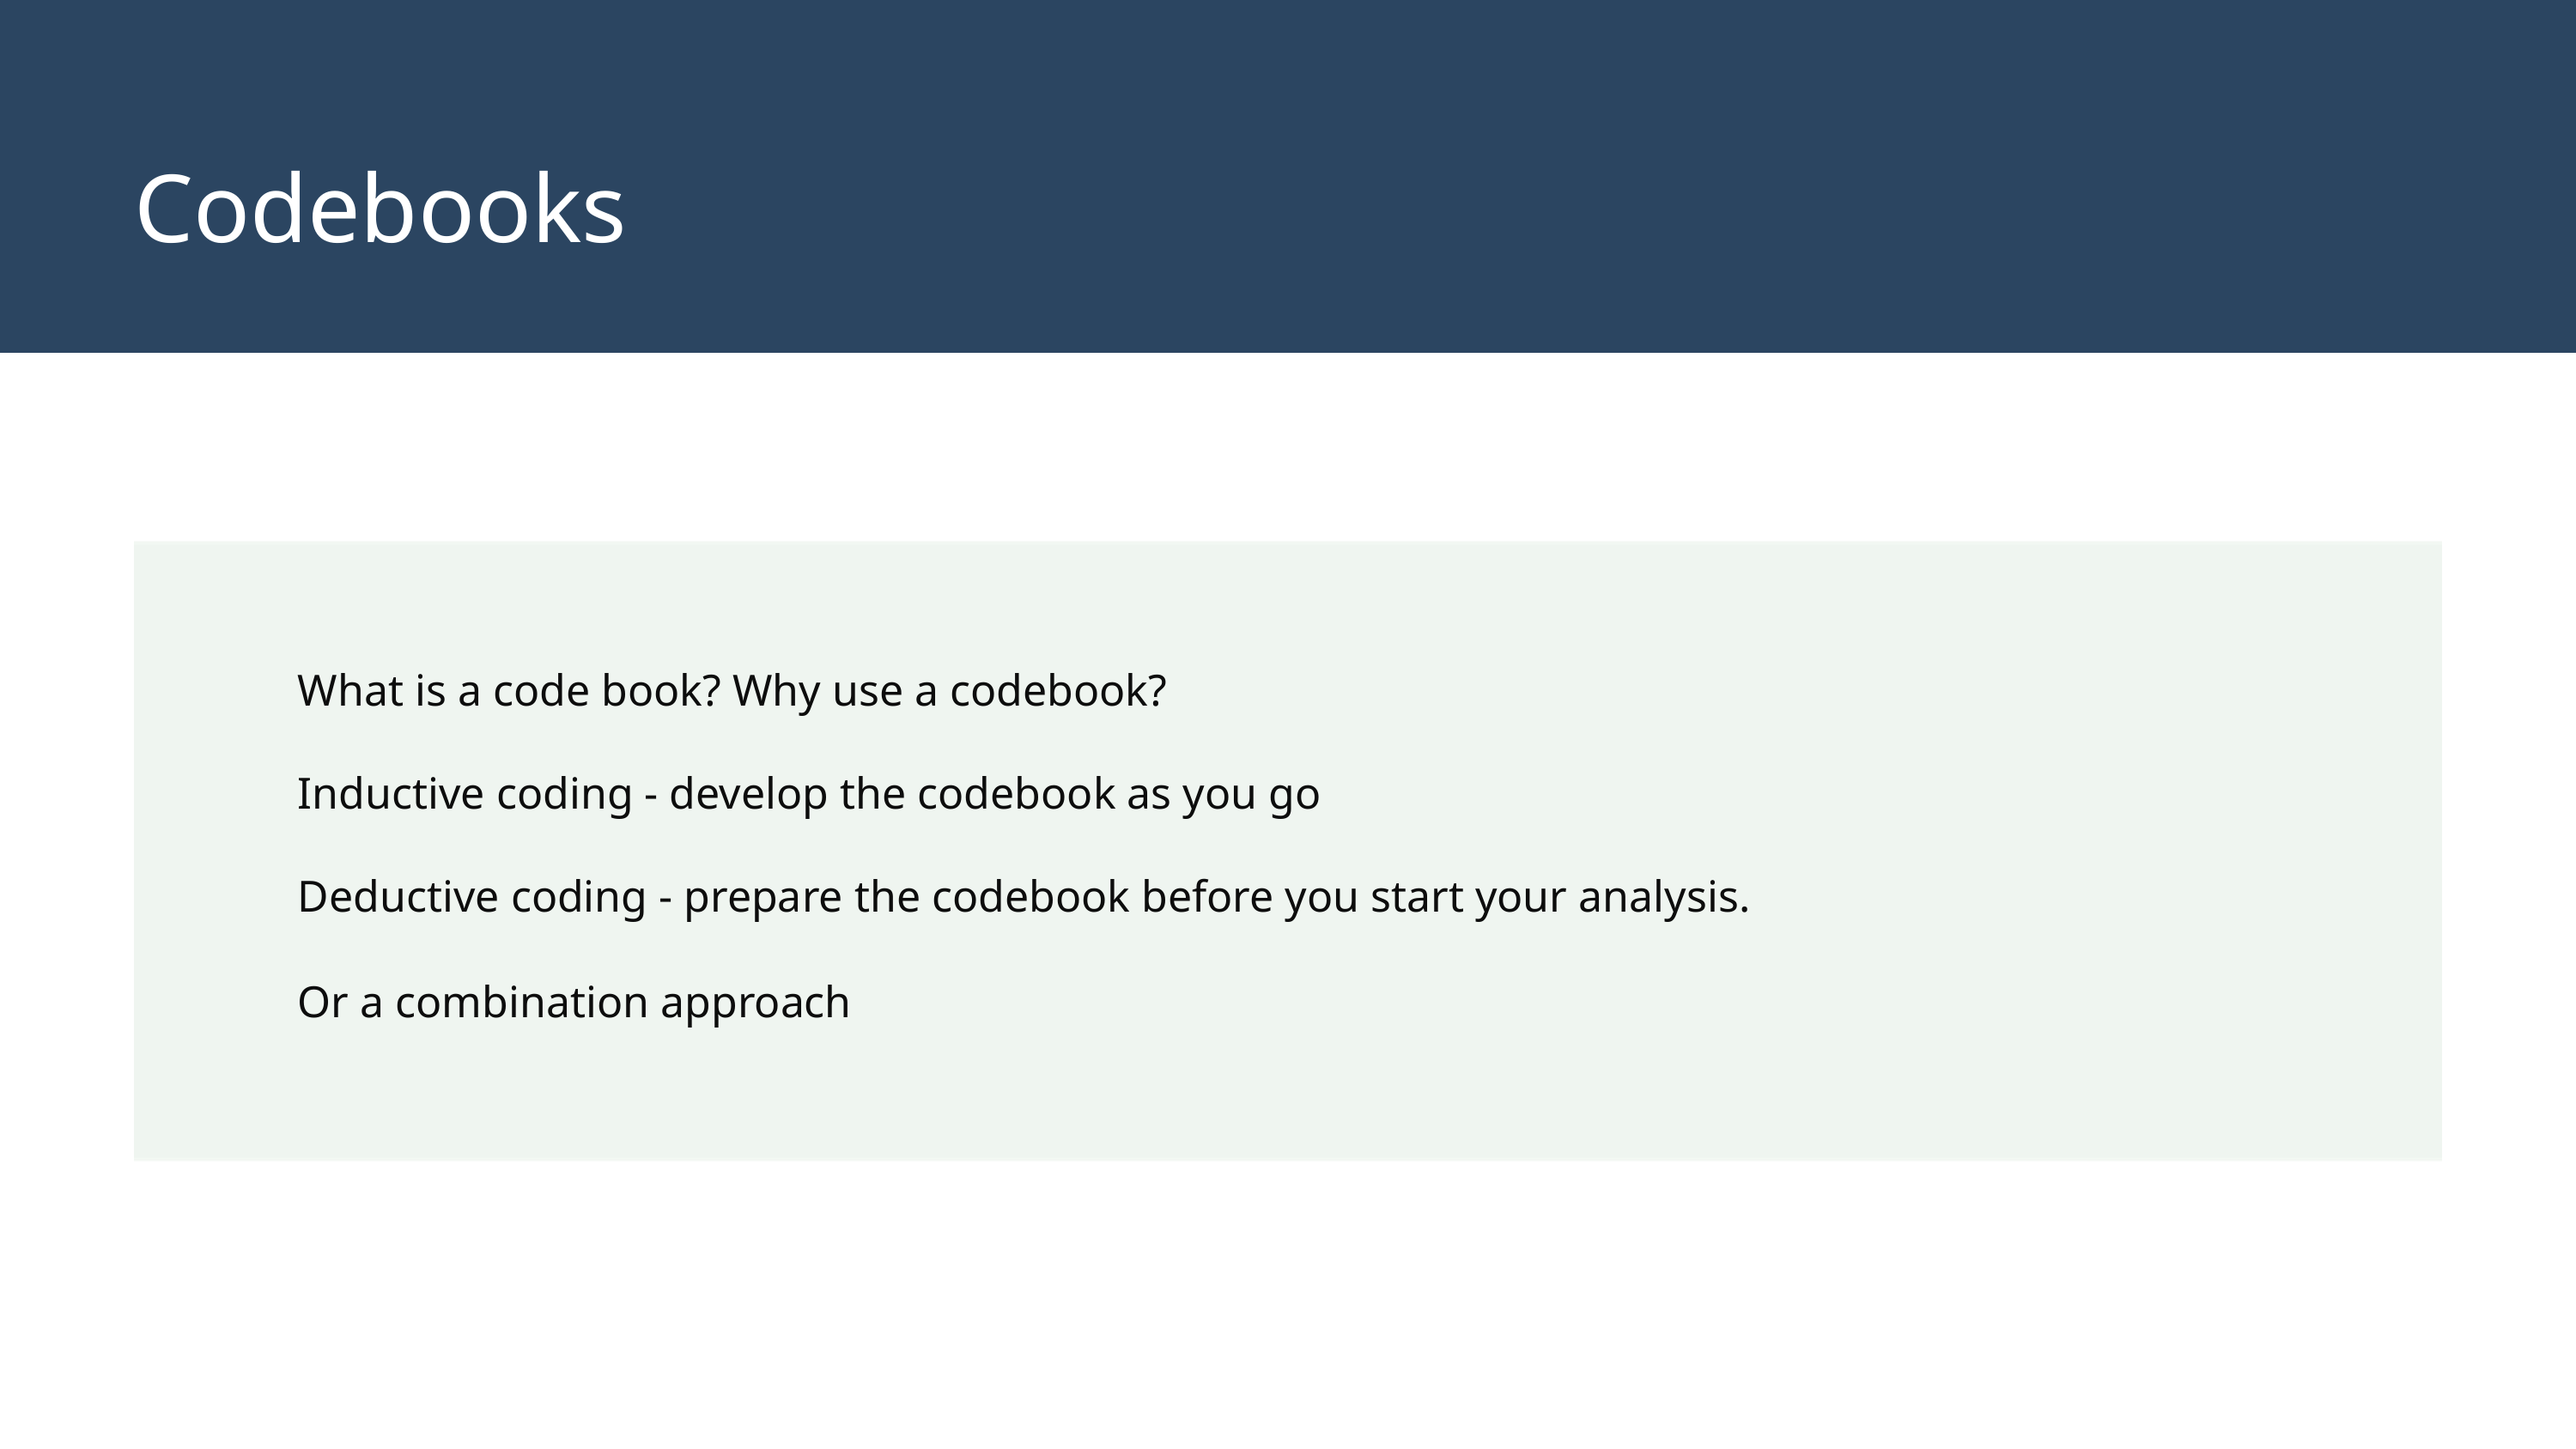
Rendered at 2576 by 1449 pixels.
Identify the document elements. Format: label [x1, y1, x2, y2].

picture [134, 541, 2442, 1161]
picture [0, 0, 2576, 353]
